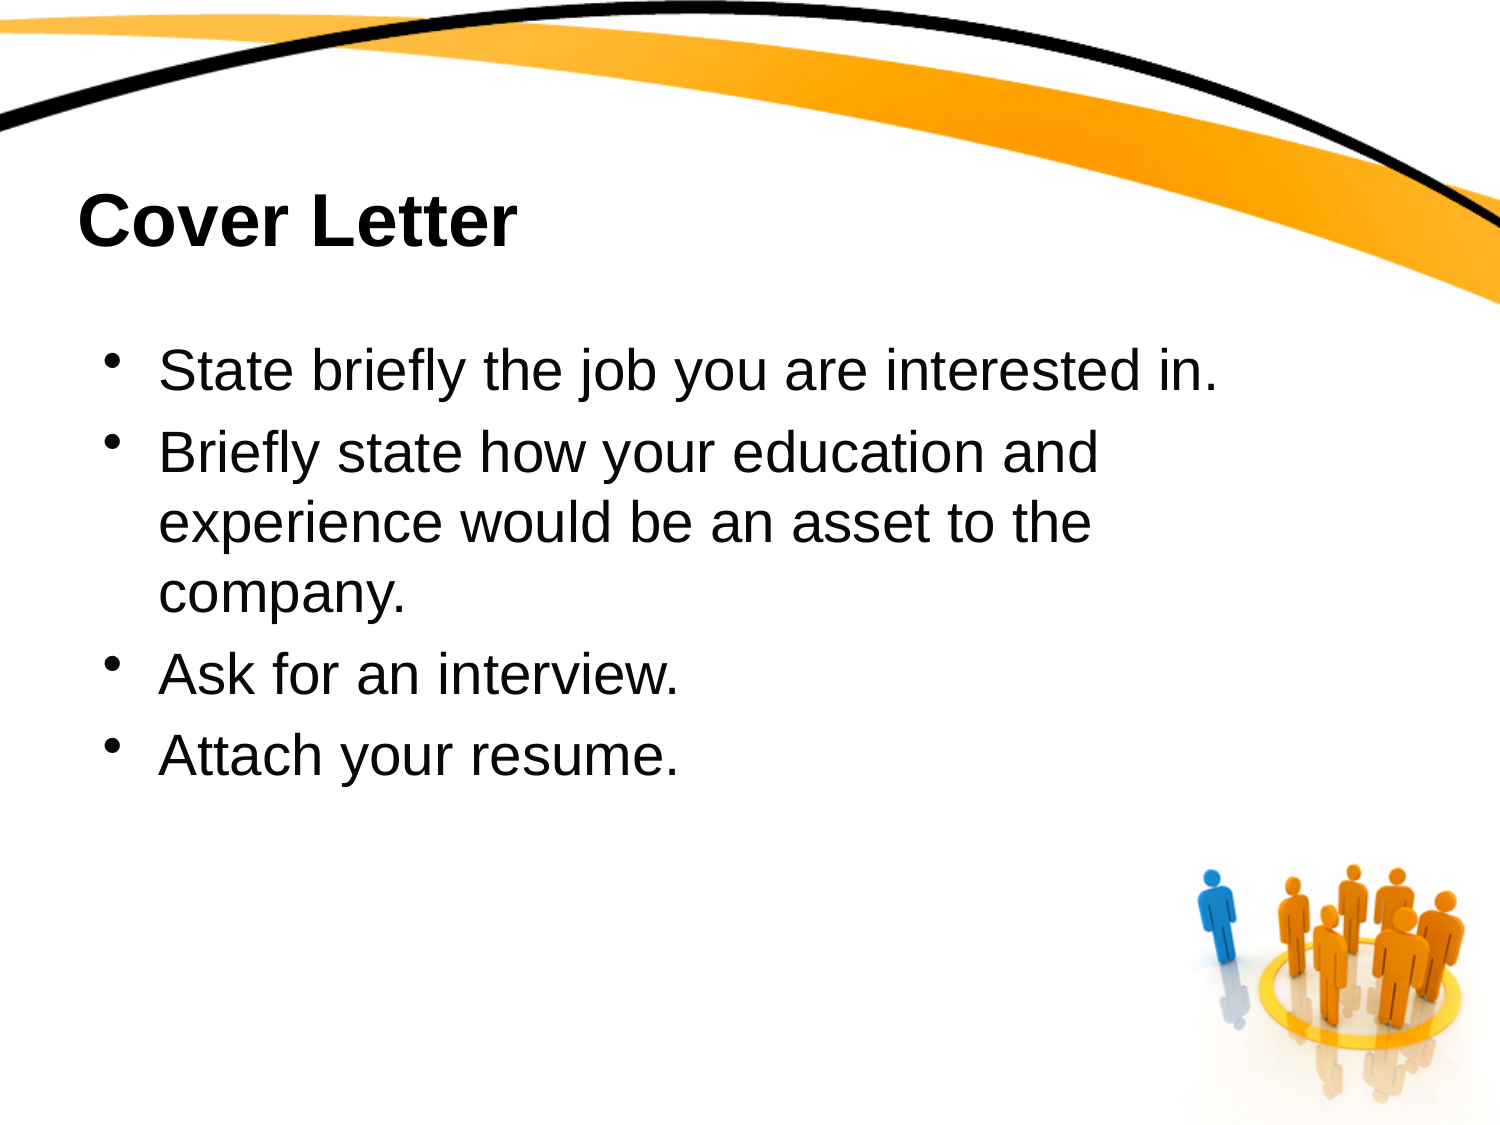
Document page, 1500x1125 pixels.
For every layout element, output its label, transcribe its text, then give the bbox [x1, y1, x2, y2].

list State briefly the job you are interested in. Briefly state how your education and experience would be an asset to the company. Ask for an interview. Attach your resume. [87, 324, 1305, 1044]
title Cover Letter [62, 174, 1280, 259]
picture [0, 0, 1500, 1125]
